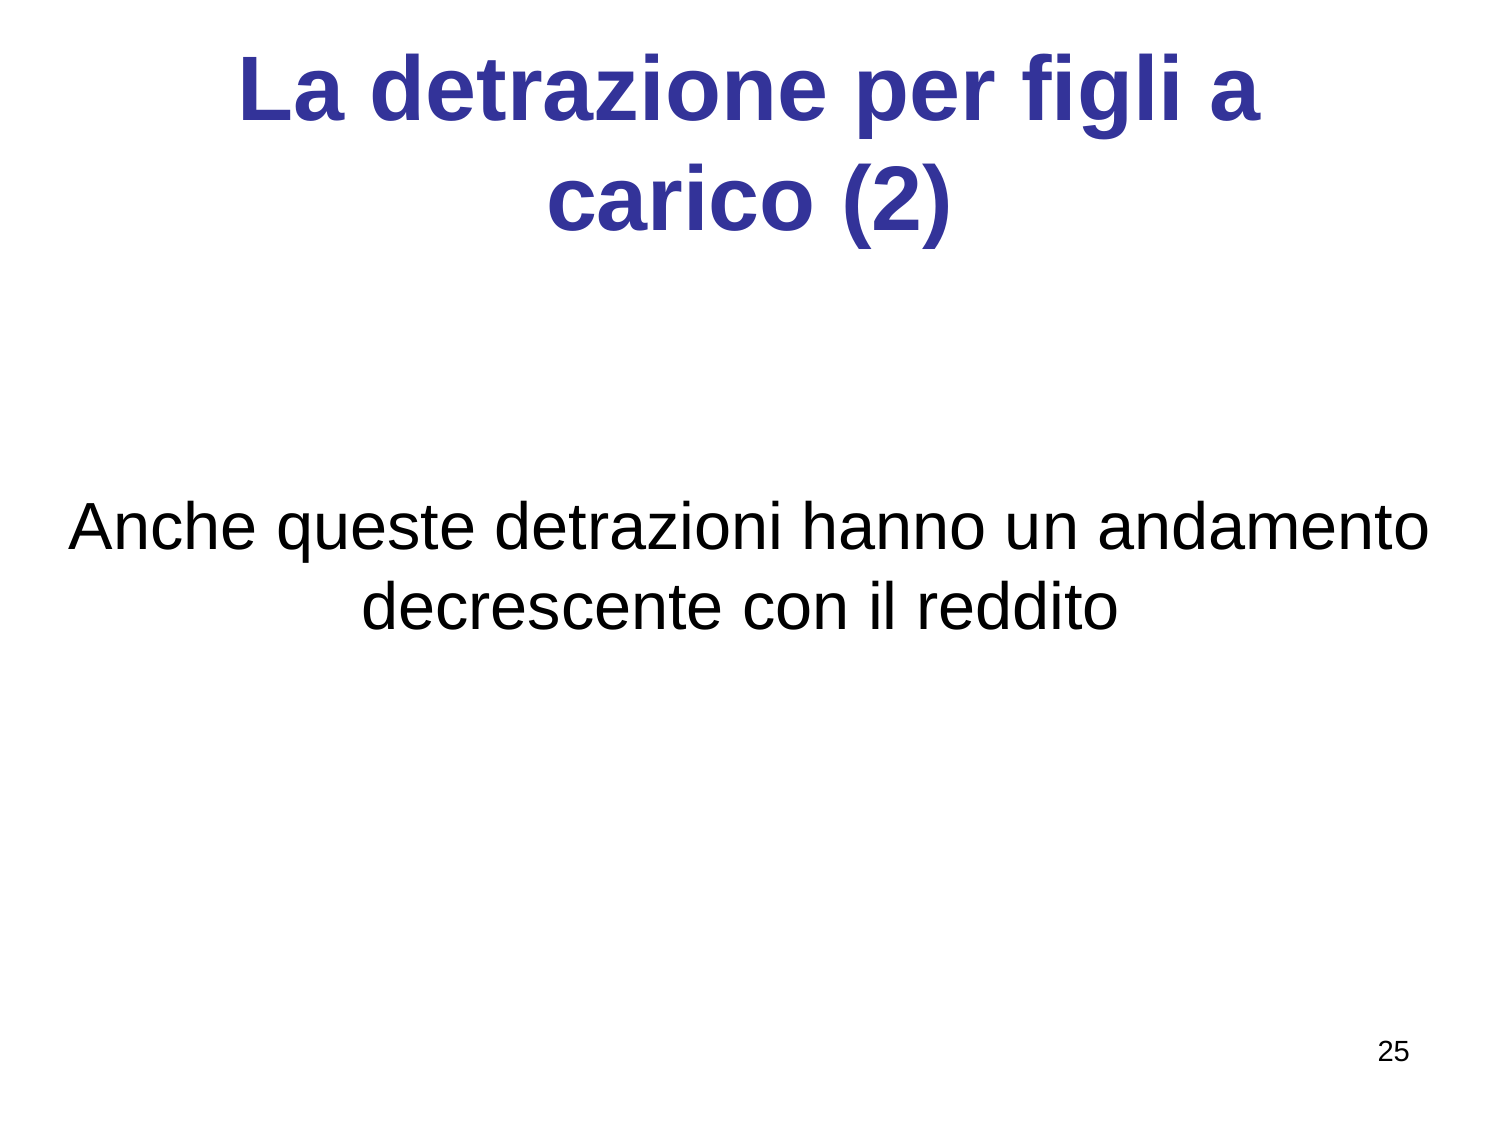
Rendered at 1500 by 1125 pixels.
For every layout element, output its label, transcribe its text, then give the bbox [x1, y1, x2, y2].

title La detrazione per figli a carico (2) [75, 45, 1425, 233]
text_box Anche queste detrazioni hanno un andamento decrescente con il reddito [0, 475, 1500, 650]
slide_number 25 [1074, 1024, 1425, 1103]
